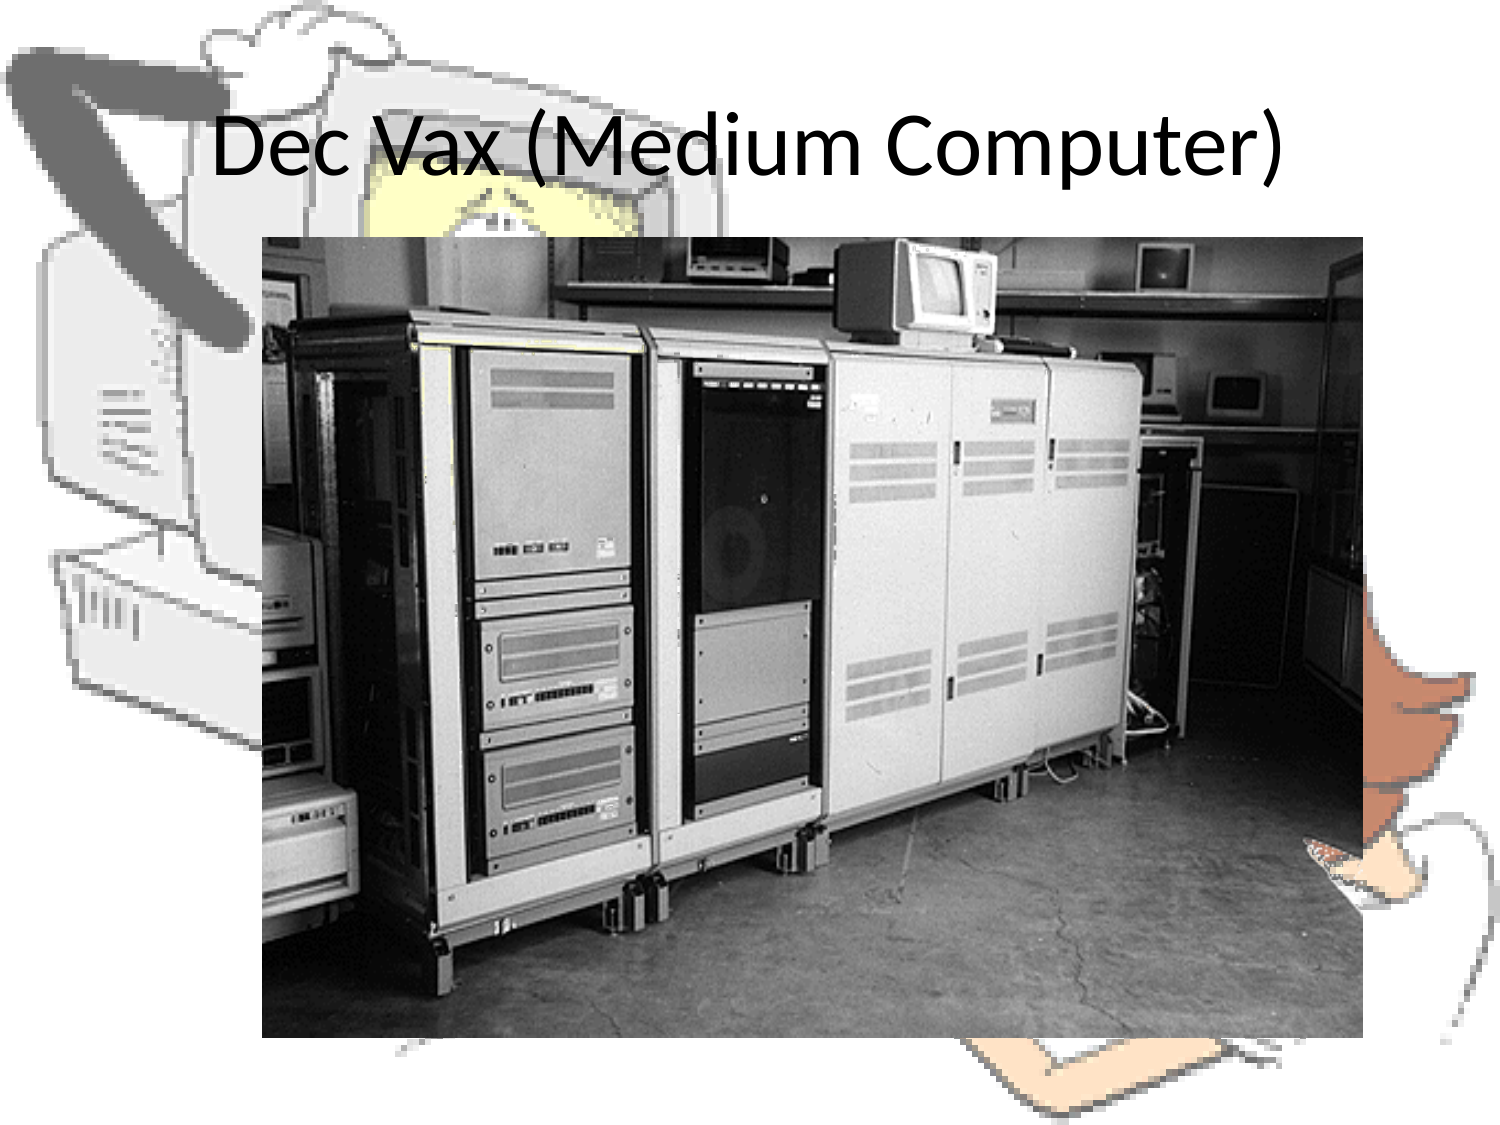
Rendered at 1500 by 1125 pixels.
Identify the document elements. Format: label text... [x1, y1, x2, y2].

title Dec Vax (Medium Computer) [75, 45, 1425, 233]
picture [262, 237, 1363, 1038]
